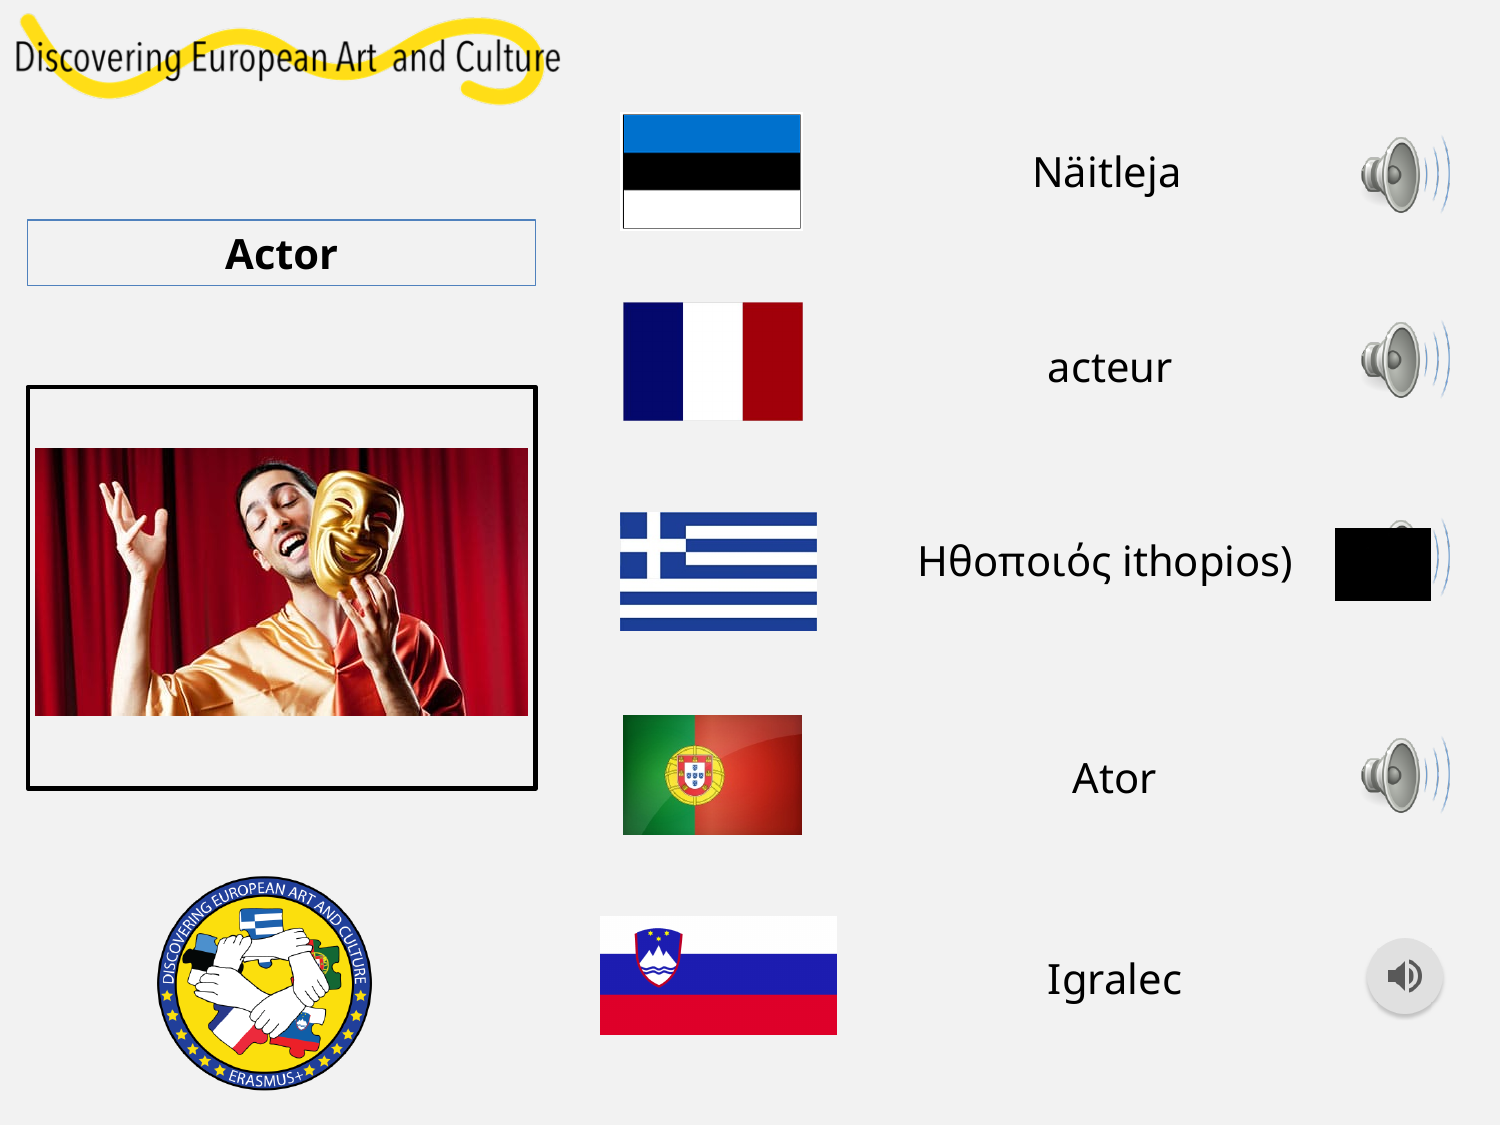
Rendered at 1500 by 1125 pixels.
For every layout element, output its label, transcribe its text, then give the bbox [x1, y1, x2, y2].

picture [619, 511, 818, 631]
text_box Image/video/… [27, 386, 536, 789]
text_box Ηθοποιός ithopios) [851, 527, 1335, 593]
picture [1359, 729, 1450, 821]
picture [619, 111, 803, 231]
picture [600, 916, 837, 1036]
picture [1359, 129, 1450, 221]
picture [1359, 930, 1450, 1022]
picture [623, 302, 803, 421]
picture [1, 1, 573, 117]
text_box Igralec [861, 945, 1354, 1012]
picture [35, 448, 528, 717]
picture [1334, 512, 1450, 603]
text_box Actor [27, 219, 536, 286]
picture [1359, 314, 1450, 405]
text_box acteur [856, 333, 1354, 400]
text_box Ator [861, 744, 1354, 810]
text_box Näitleja [852, 138, 1354, 204]
picture [135, 857, 394, 1107]
picture [623, 715, 802, 835]
